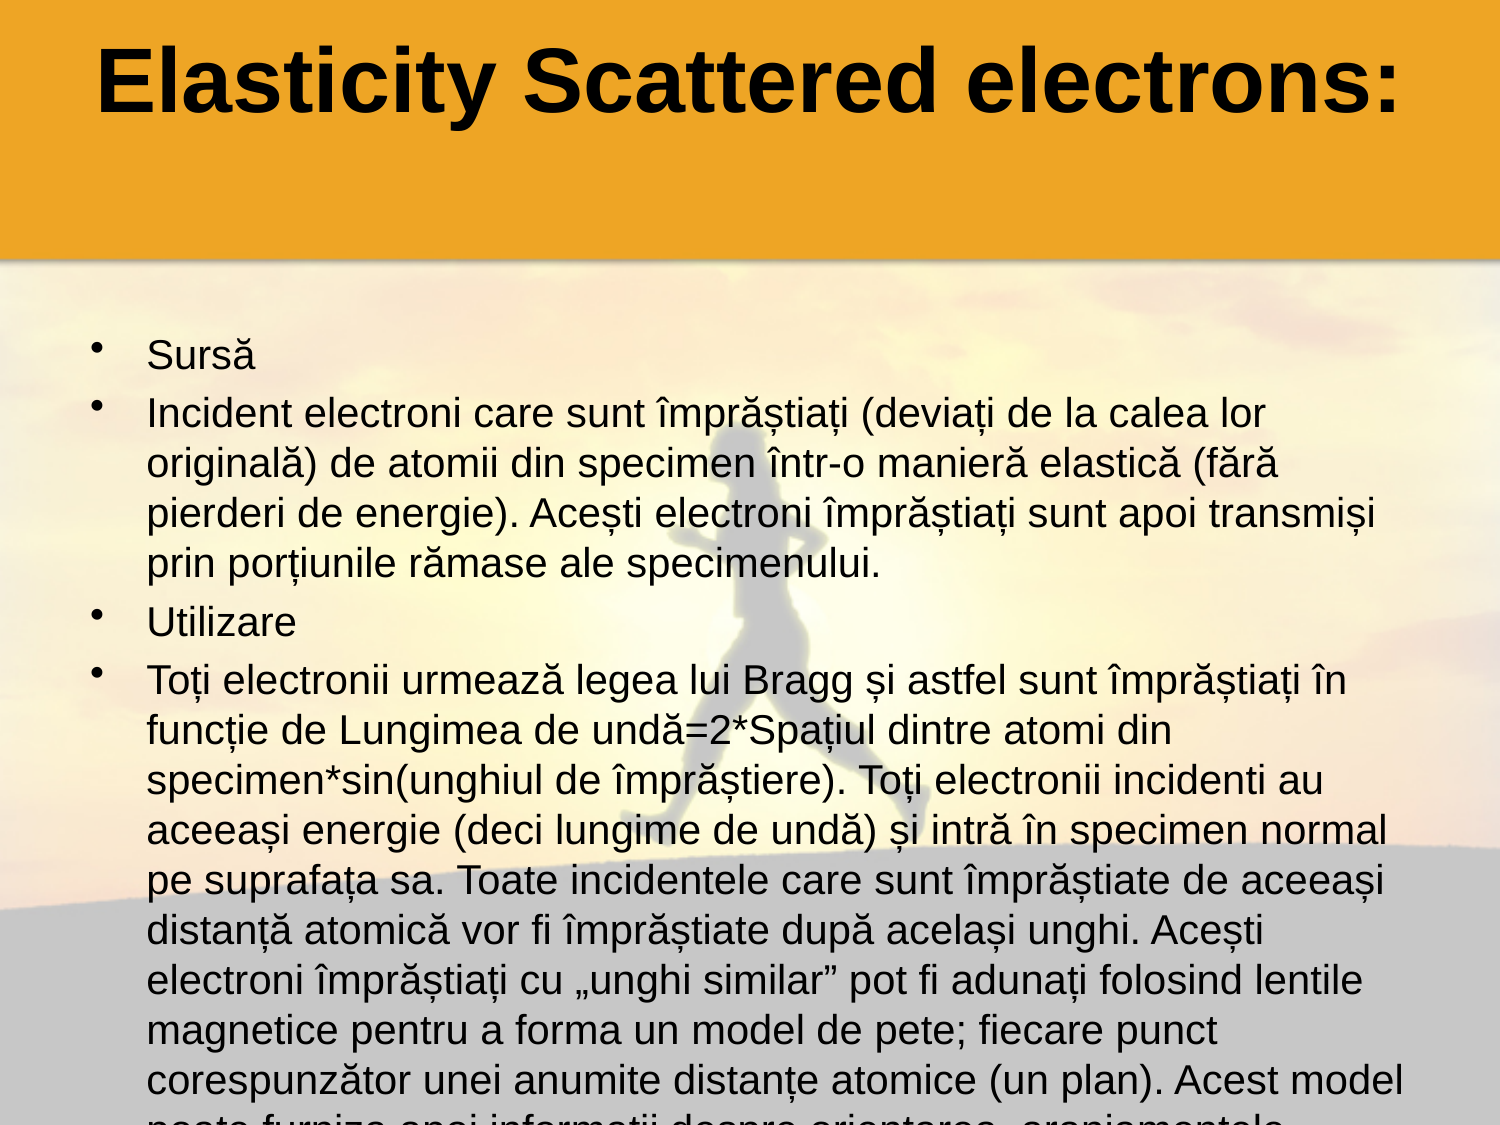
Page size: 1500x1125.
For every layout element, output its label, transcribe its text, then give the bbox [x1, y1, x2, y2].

title Elasticity Scattered electrons: [75, 37, 1425, 225]
picture [0, 0, 1500, 1125]
list Sursă Incident electroni care sunt împrăștiați (deviați de la calea lor originală) de atomii din specimen într-o manieră elastică (fără pierderi de energie). Acești electroni împrăștiați sunt apoi transmiși prin porțiunile rămase ale specimenului. Utilizare Toți electronii urmează legea lui Bragg și astfel sunt împrăștiați în funcție de Lungimea de undă=2*Spațiul dintre atomi din specimen*sin(unghiul de împrăștiere). Toți electronii incidenti au aceeași energie (deci lungime de undă) și intră în specimen normal pe suprafața sa. Toate incidentele care sunt împrăștiate de aceeași distanță atomică vor fi împrăștiate după același unghi. Acești electroni împrăștiați cu „unghi similar” pot fi adunați folosind lentile magnetice pentru a forma un model de pete; fiecare punct corespunzător unei anumite distanțe atomice (un plan). Acest model poate furniza apoi informații despre orientarea, aranjamentele atomice și fazele prezente în zona examinată. [75, 320, 1425, 1063]
